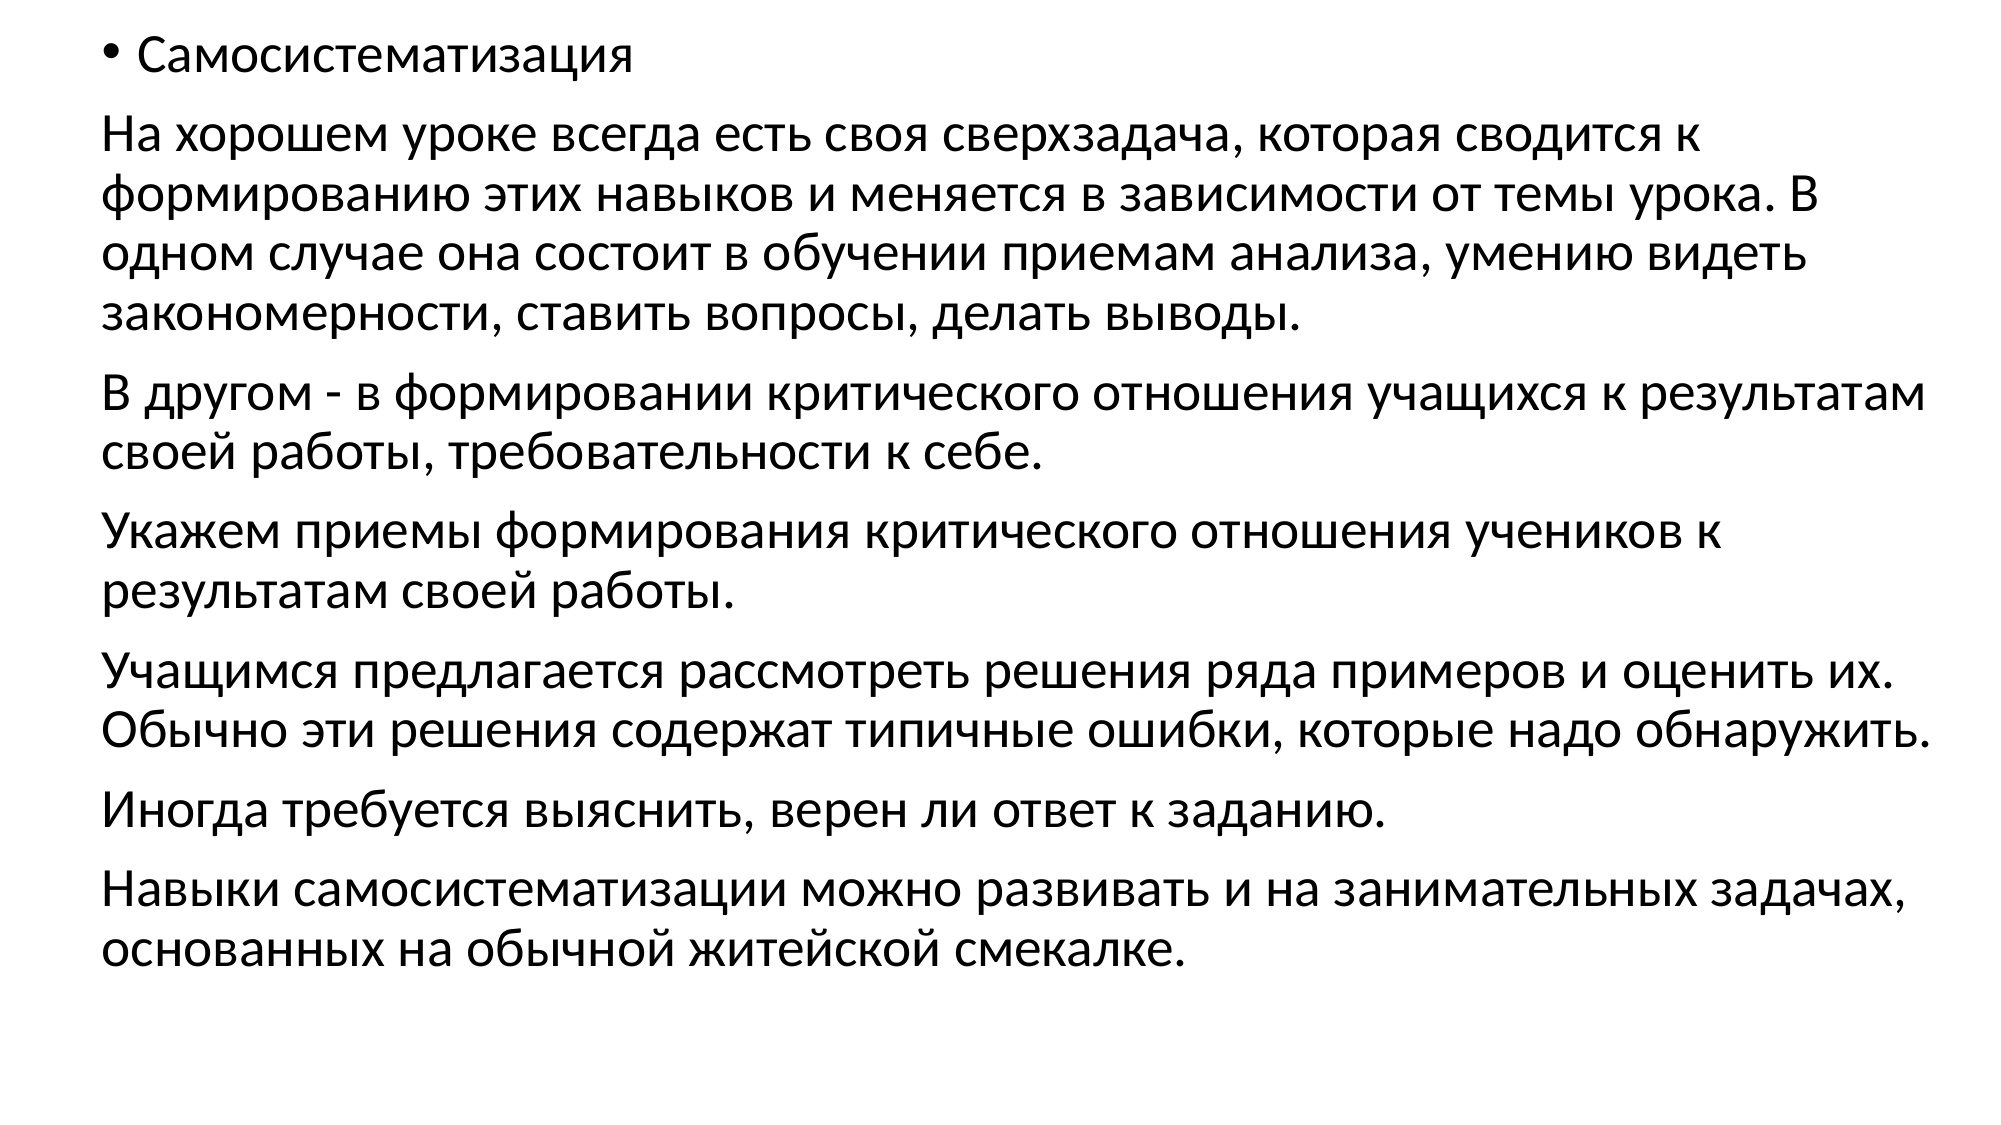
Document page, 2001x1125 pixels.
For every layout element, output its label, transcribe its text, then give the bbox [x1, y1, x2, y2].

list Самосистематизация На хорошем уроке всегда есть своя сверхзадача, которая сводится к формированию этих навыков и меняется в зависимости от темы урока. В одном случае она состоит в обучении приемам анализа, умению видеть закономерности, ставить вопросы, делать выводы. В другом - в формировании критического отношения учащихся к результатам своей работы, требовательности к себе. Укажем приемы формирования критического отношения учеников к результатам своей работы. Учащимся предлагается рассмотреть решения ряда примеров и оценить их. Обычно эти решения содержат типичные ошибки, которые надо обнаружить. Иногда требуется выяснить, верен ли ответ к заданию. Навыки самосистематизации можно развивать и на занимательных задачах, основанных на обычной житейской смекалке. [86, 16, 1957, 1042]
